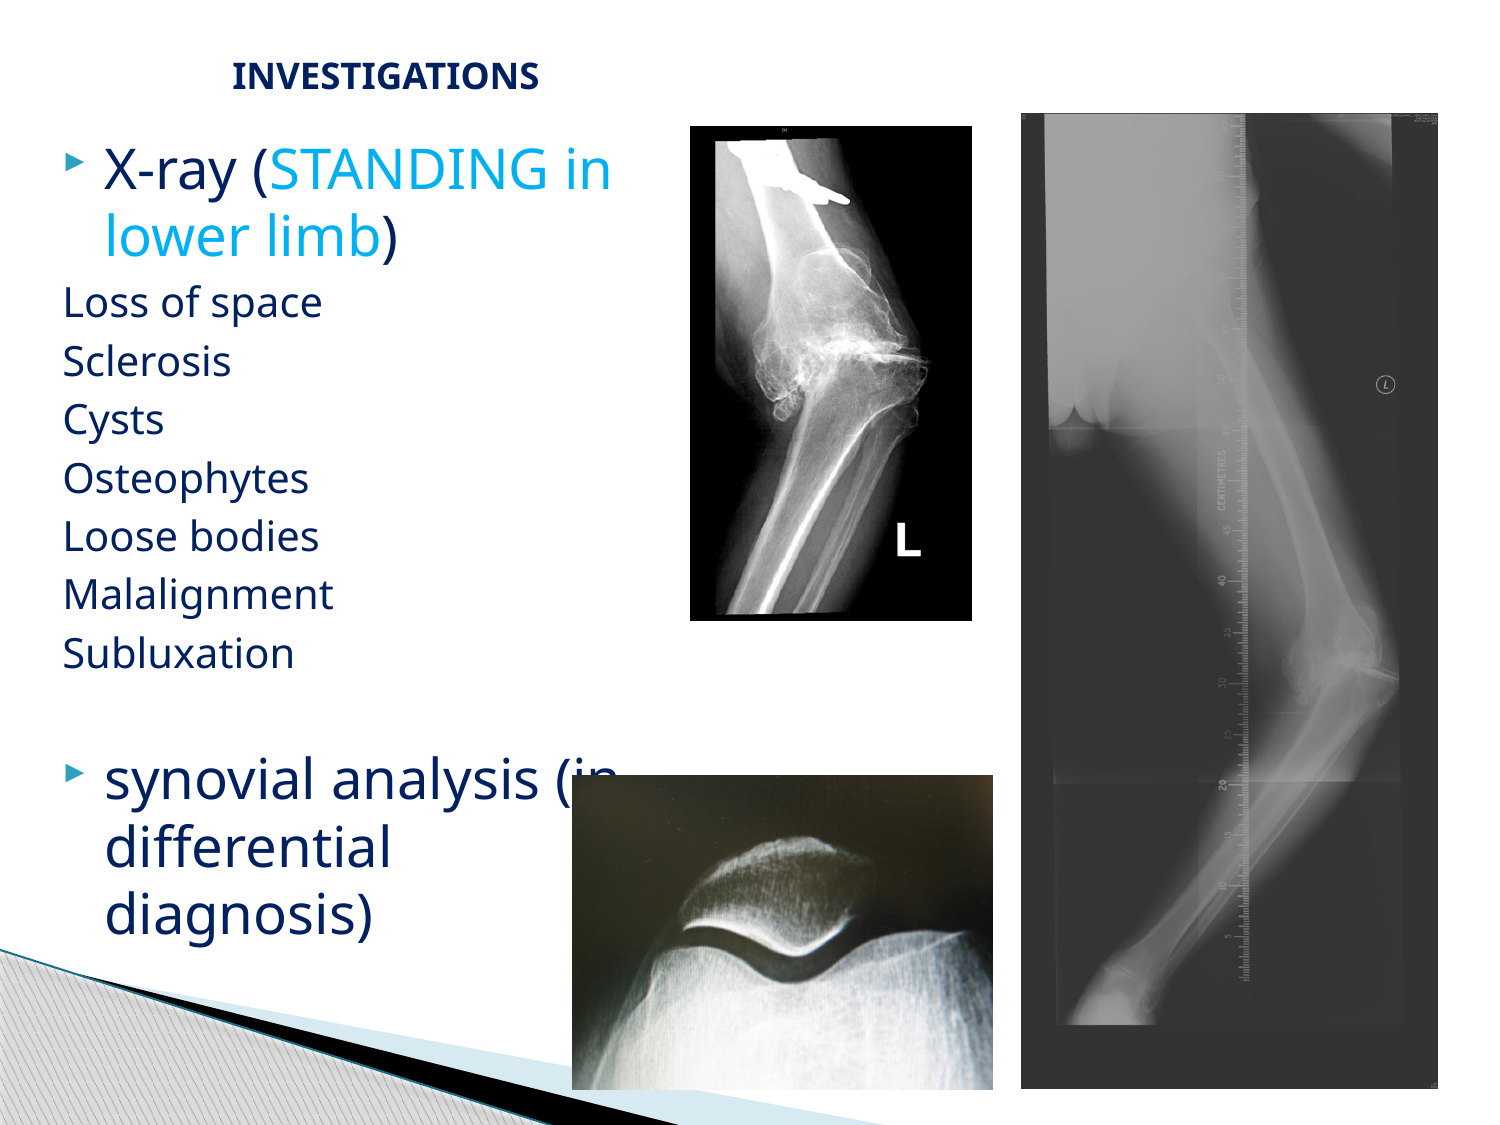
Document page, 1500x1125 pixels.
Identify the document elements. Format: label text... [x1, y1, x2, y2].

picture [1021, 113, 1438, 1089]
title INVESTIGATIONS [75, 45, 1425, 149]
picture [572, 774, 993, 1091]
picture [690, 125, 972, 621]
list X-ray (STANDING in lower limb) Loss of space Sclerosis Cysts Osteophytes Loose bodies Malalignment Subluxation synovial analysis (in differential diagnosis) [29, 125, 644, 1125]
